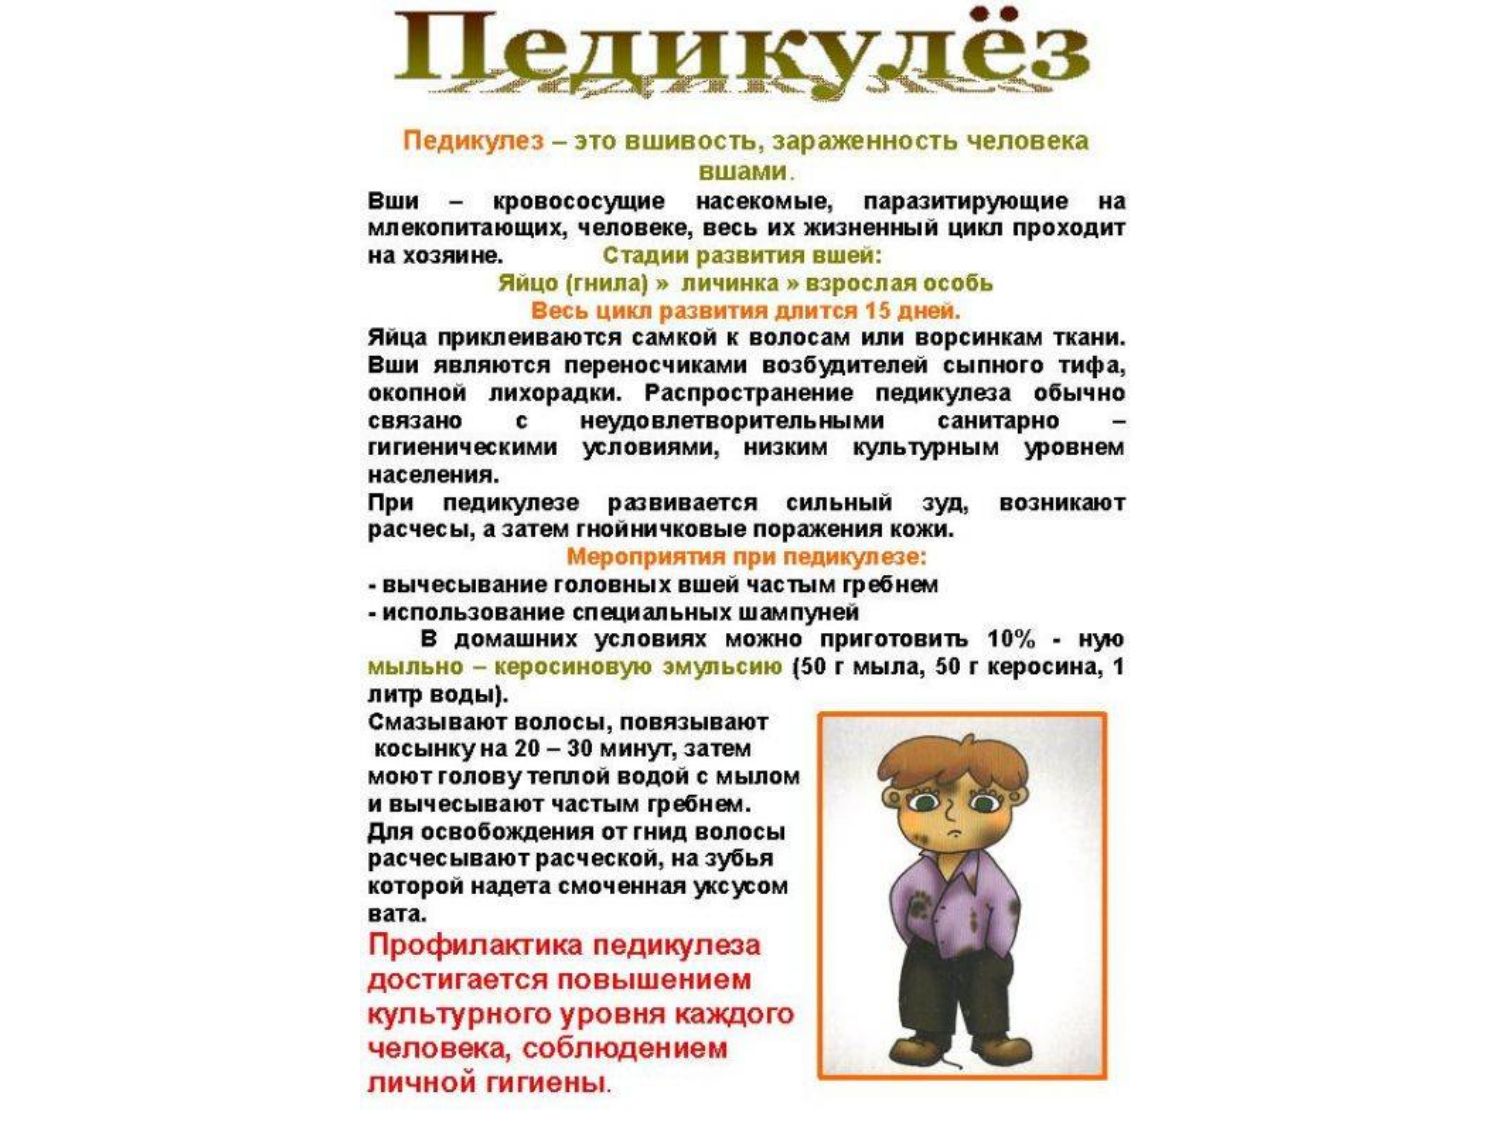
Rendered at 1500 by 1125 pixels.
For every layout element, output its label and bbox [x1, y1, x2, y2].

list [359, 0, 1134, 1125]
